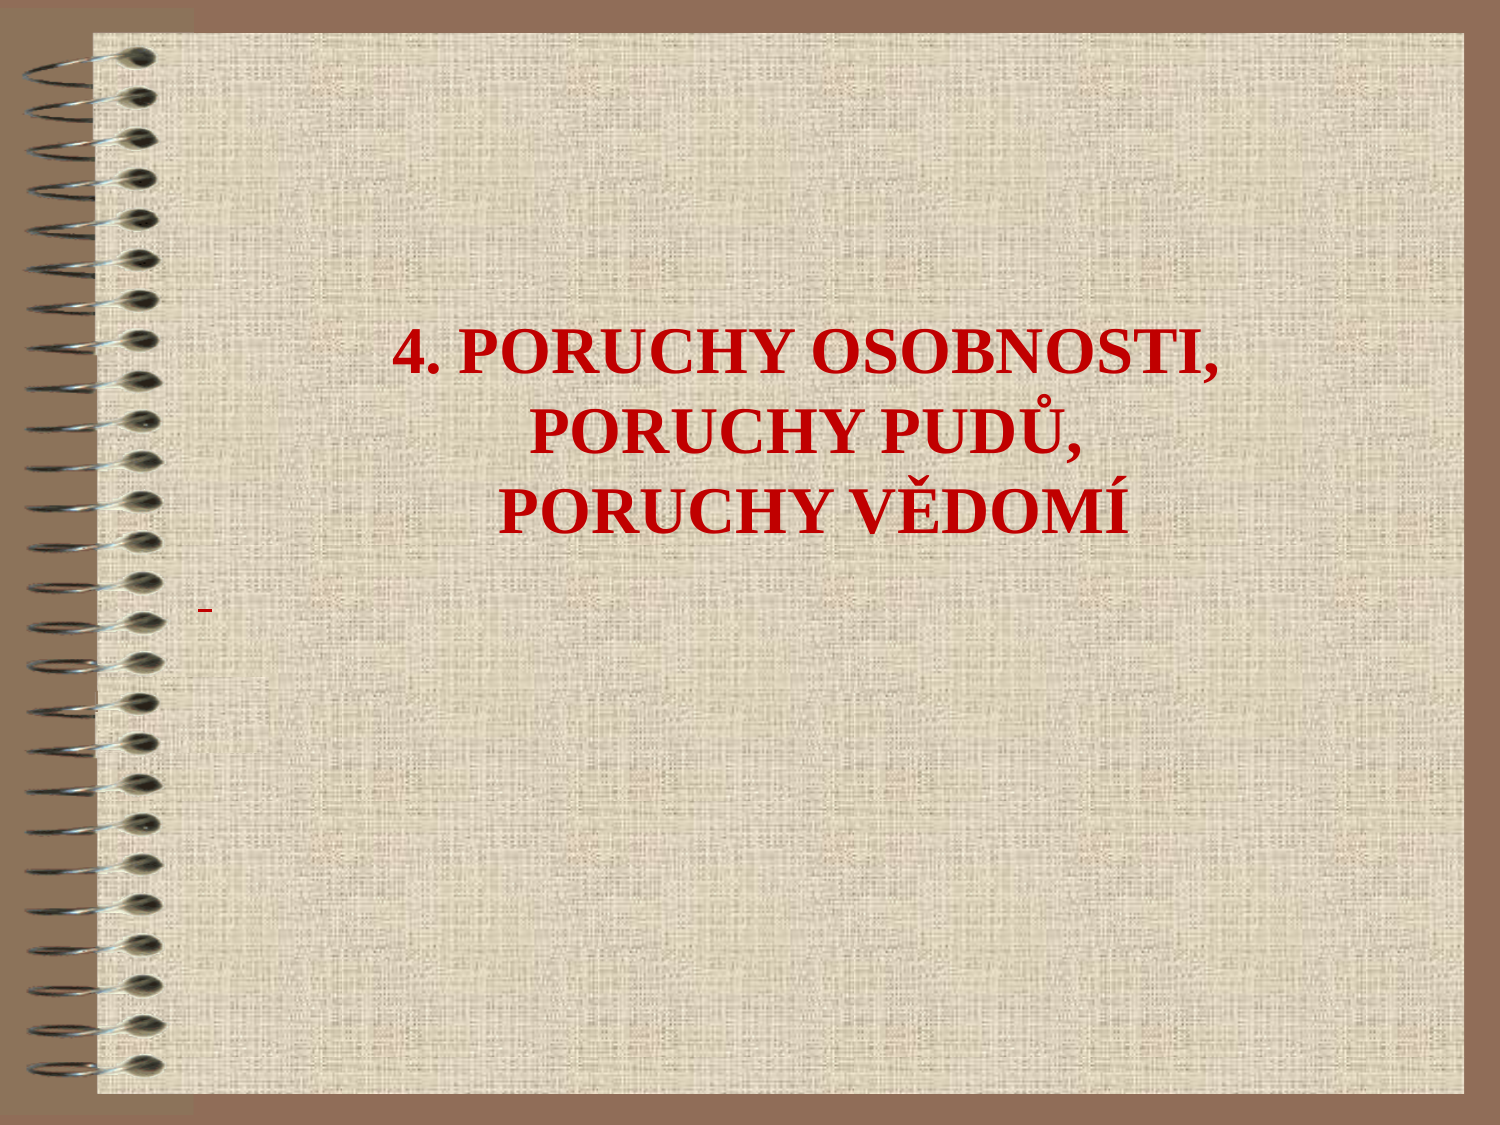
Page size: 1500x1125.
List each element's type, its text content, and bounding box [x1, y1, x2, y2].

text_box 4. PORUCHY OSOBNOSTI, PORUCHY PUDŮ, PORUCHY VĚDOMÍ [182, 299, 1447, 625]
title [112, 485, 1459, 727]
text_box [492, 70, 1465, 399]
picture [0, 8, 1465, 1115]
